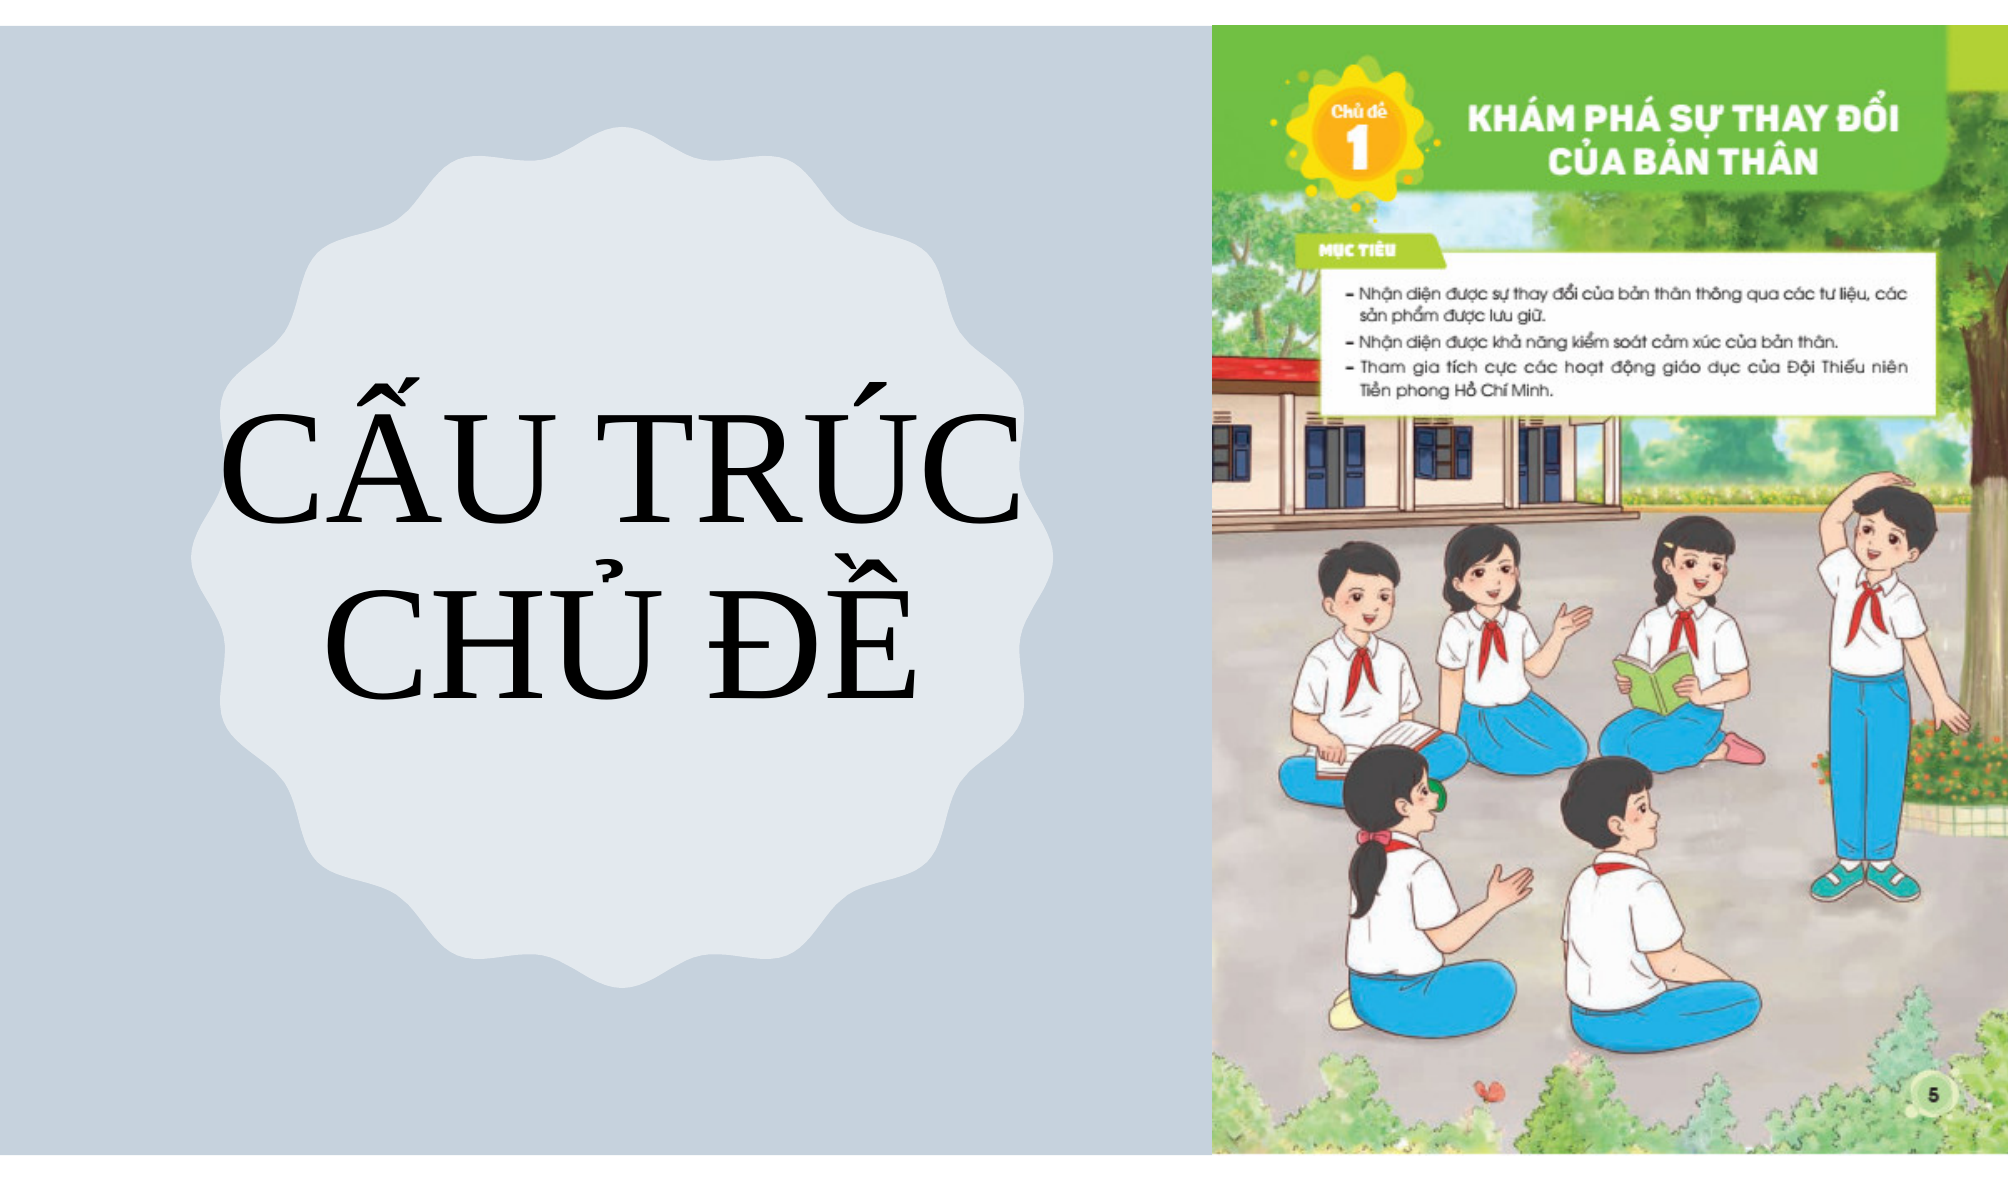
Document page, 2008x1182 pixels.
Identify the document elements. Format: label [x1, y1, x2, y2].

text_box [191, 126, 1054, 989]
picture [1212, 25, 2008, 1156]
text_box [0, 25, 1212, 1156]
